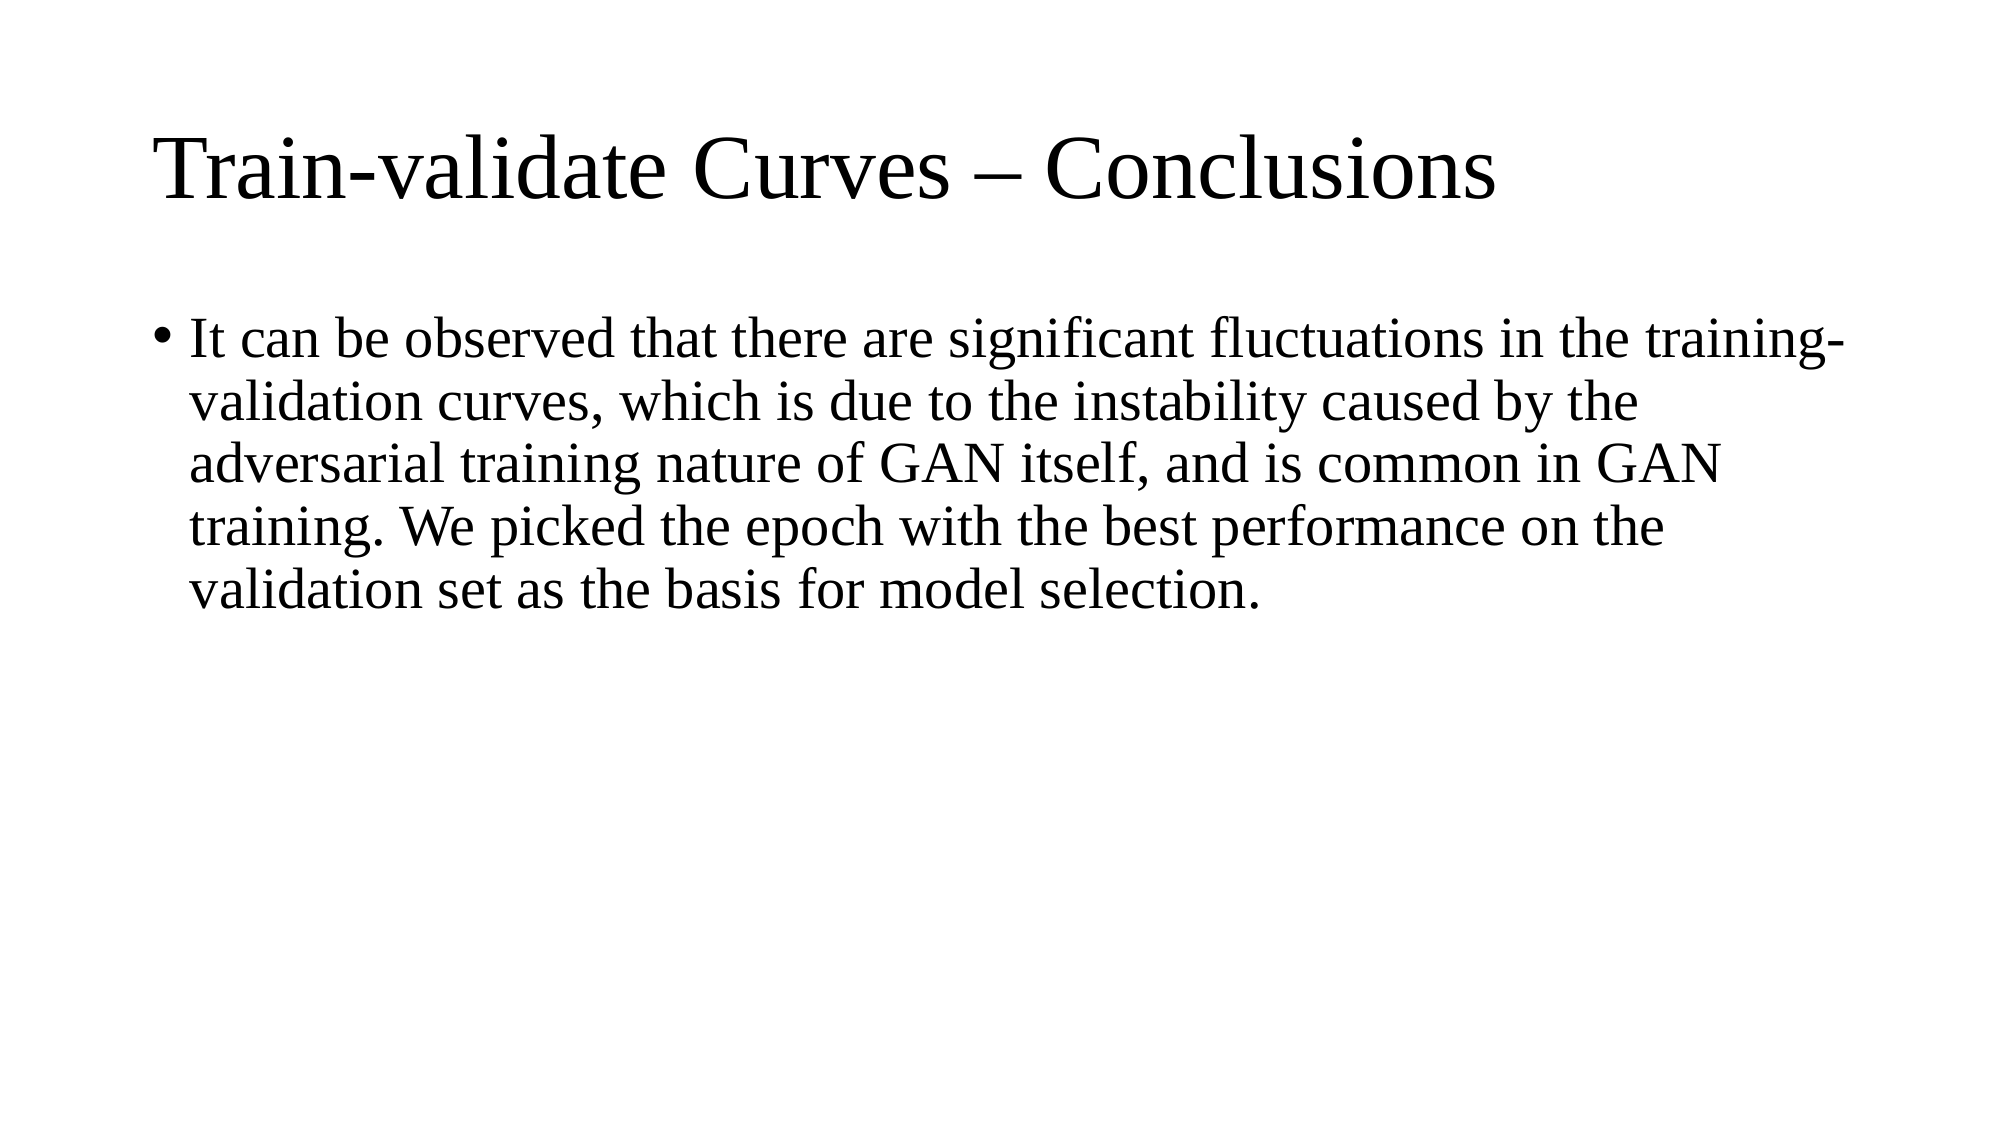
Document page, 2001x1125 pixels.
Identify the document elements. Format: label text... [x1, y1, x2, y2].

title Train-validate Curves – Conclusions [137, 59, 1863, 278]
list It can be observed that there are significant fluctuations in the training-validation curves, which is due to the instability caused by the adversarial training nature of GAN itself, and is common in GAN training. We picked the epoch with the best performance on the validation set as the basis for model selection. [137, 299, 1863, 1014]
